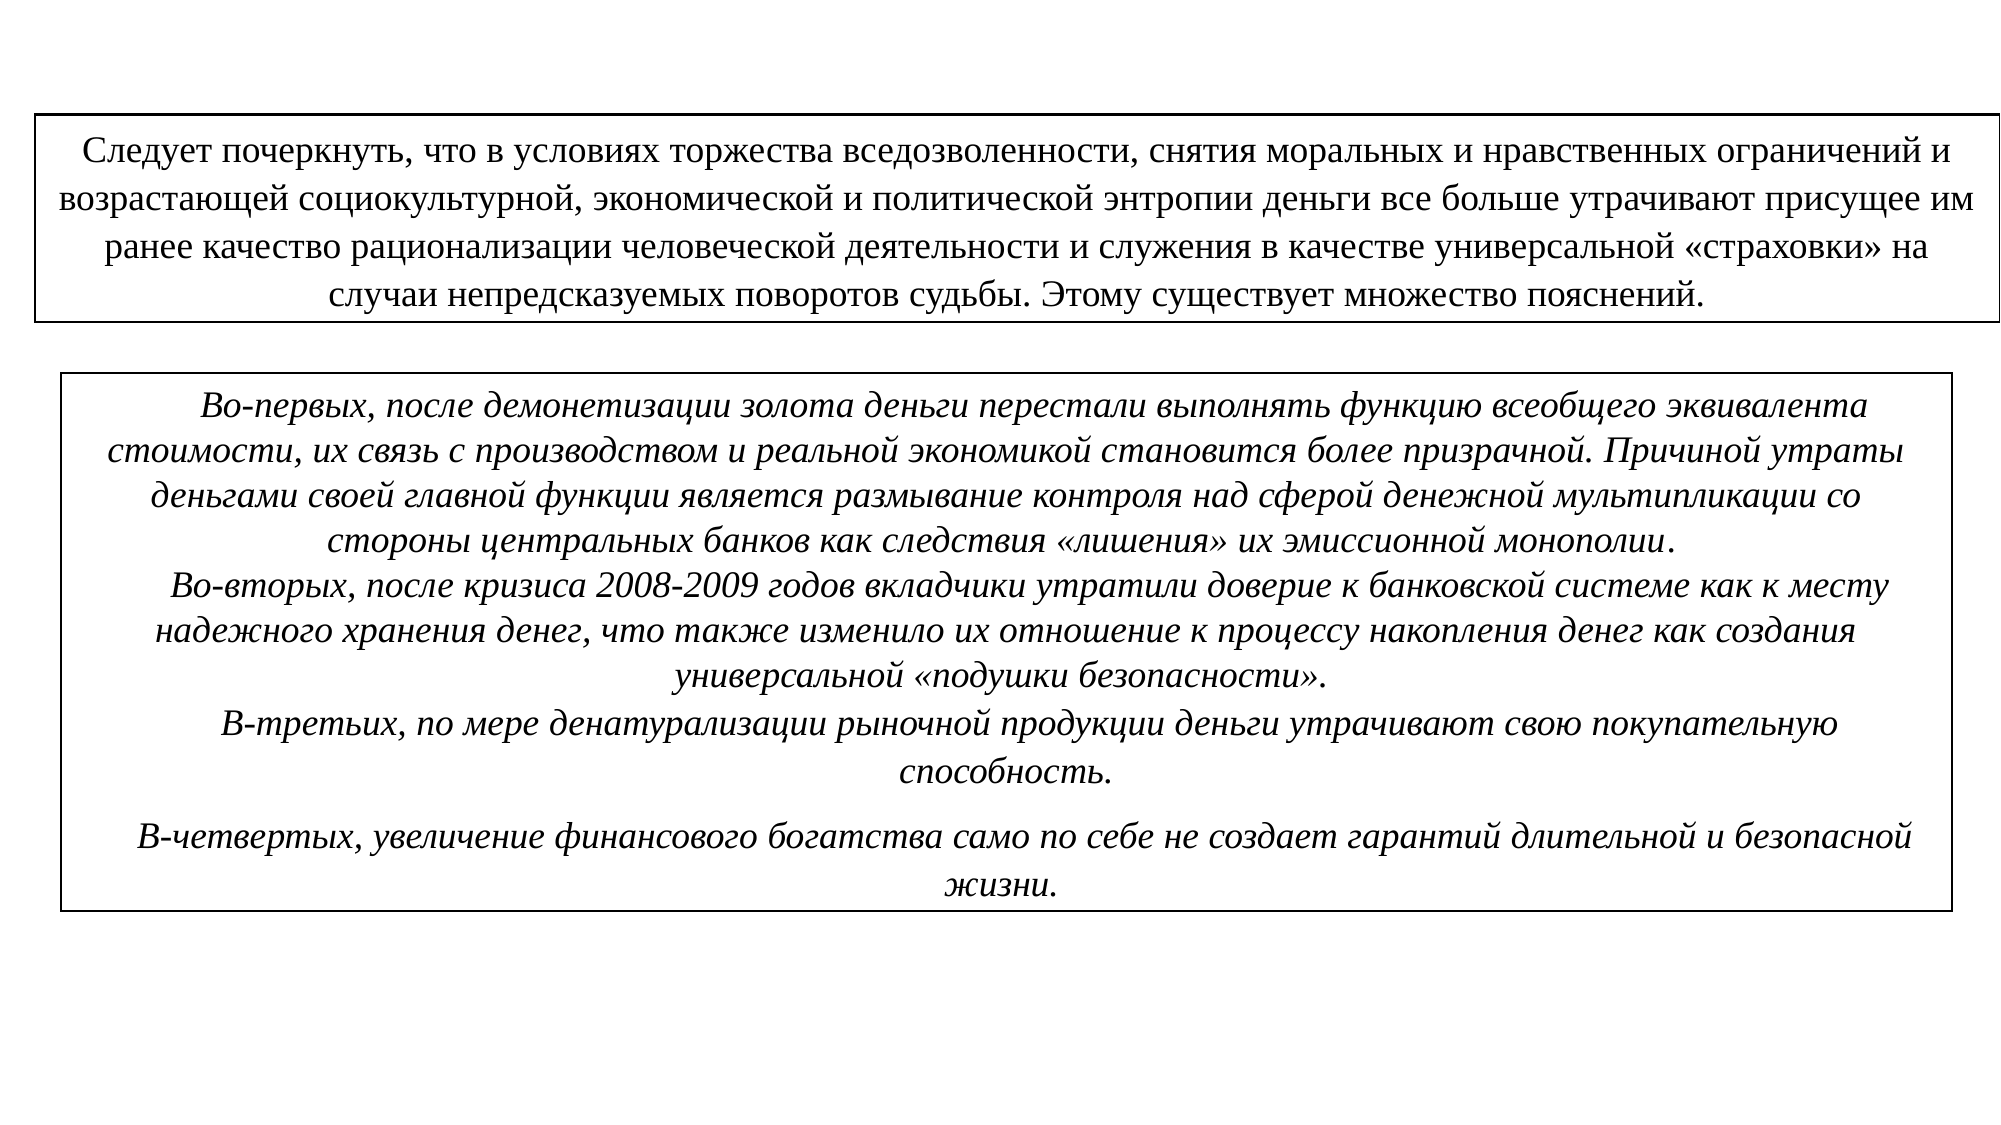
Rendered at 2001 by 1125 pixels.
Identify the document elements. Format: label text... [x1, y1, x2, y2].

text_box Во-первых, после демонетизации золота деньги перестали выполнять функцию всеобщего эквивалента стоимости, их связь с производством и реальной экономикой становится более призрачной. Причиной утраты деньгами своей главной функции является размывание контроля над сферой денежной мультипликации со стороны центральных банков как следствия «лишения» их эмиссионной монополии. Во-вторых, после кризиса 2008-2009 годов вкладчики утратили доверие к банковской системе как к месту надежного хранения денег, что также изменило их отношение к процессу накопления денег как создания универсальной «подушки безопасности». В-третьих, по мере денатурализации рыночной продукции деньги утрачивают свою покупательную способность. В-четвертых, увеличение финансового богатства само по себе не создает гарантий длительной и безопасной жизни. [60, 372, 1953, 912]
text_box Следует почеркнуть, что в условиях торжества вседозволенности, снятия моральных и нравственных ограничений и возрастающей социокультурной, экономической и политической энтропии деньги все больше утрачивают присущее им ранее качество рационализации человеческой деятельности и служения в качестве универсальной «страховки» на случаи непредсказуемых поворотов судьбы. Этому существует множество пояснений. [34, 113, 2000, 323]
